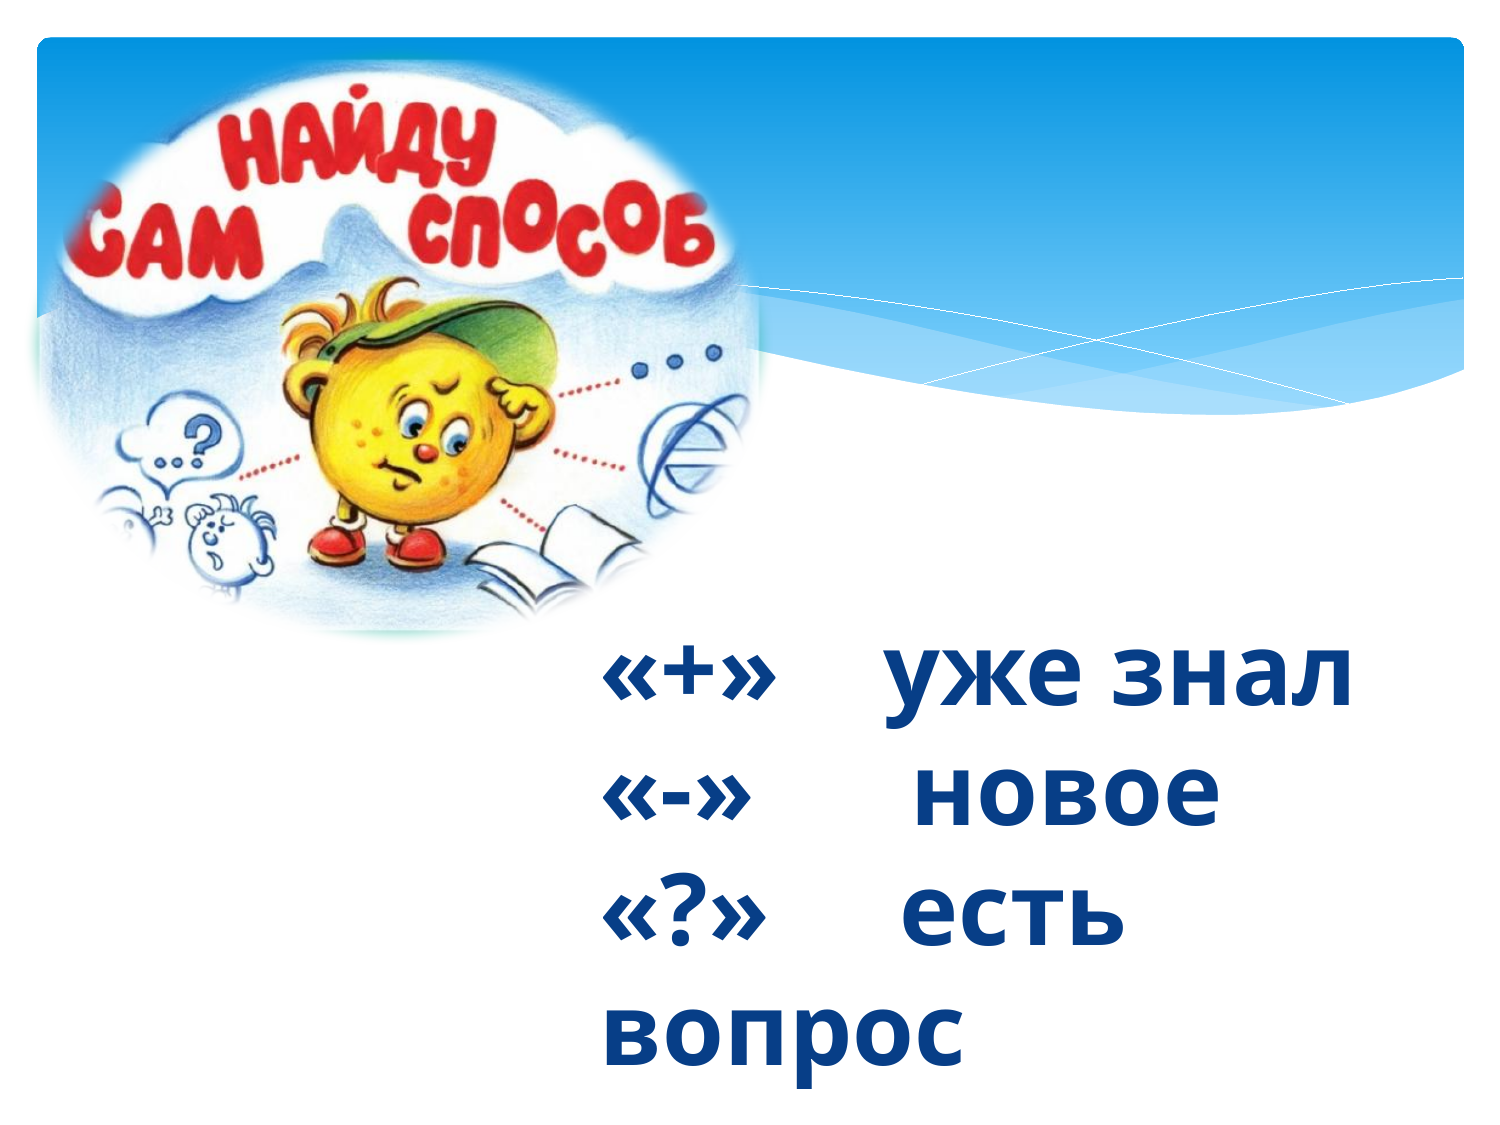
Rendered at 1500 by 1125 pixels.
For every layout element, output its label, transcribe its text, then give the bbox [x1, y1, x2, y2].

text_box «+» уже знал «-» новое «?» есть вопрос [584, 597, 1436, 1093]
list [23, 42, 774, 646]
